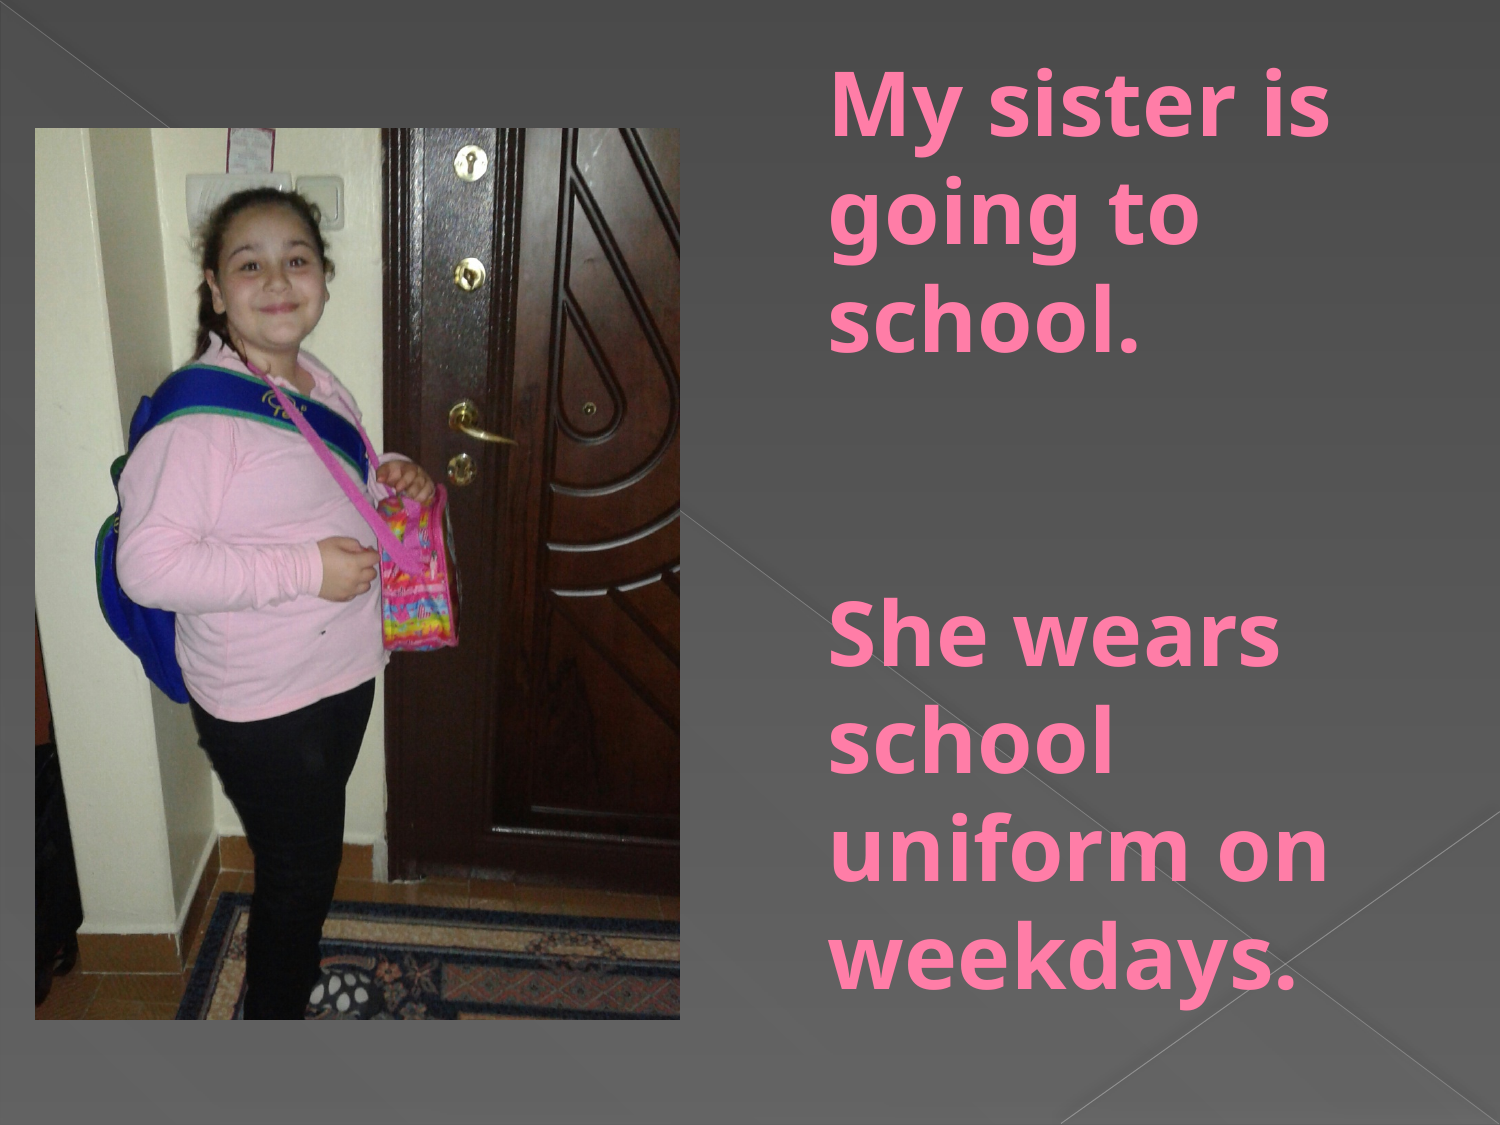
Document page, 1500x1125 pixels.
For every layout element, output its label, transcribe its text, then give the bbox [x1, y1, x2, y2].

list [34, 128, 680, 1020]
title My sister is going to school. She wears school uniform on weekdays. [726, 35, 1465, 1020]
